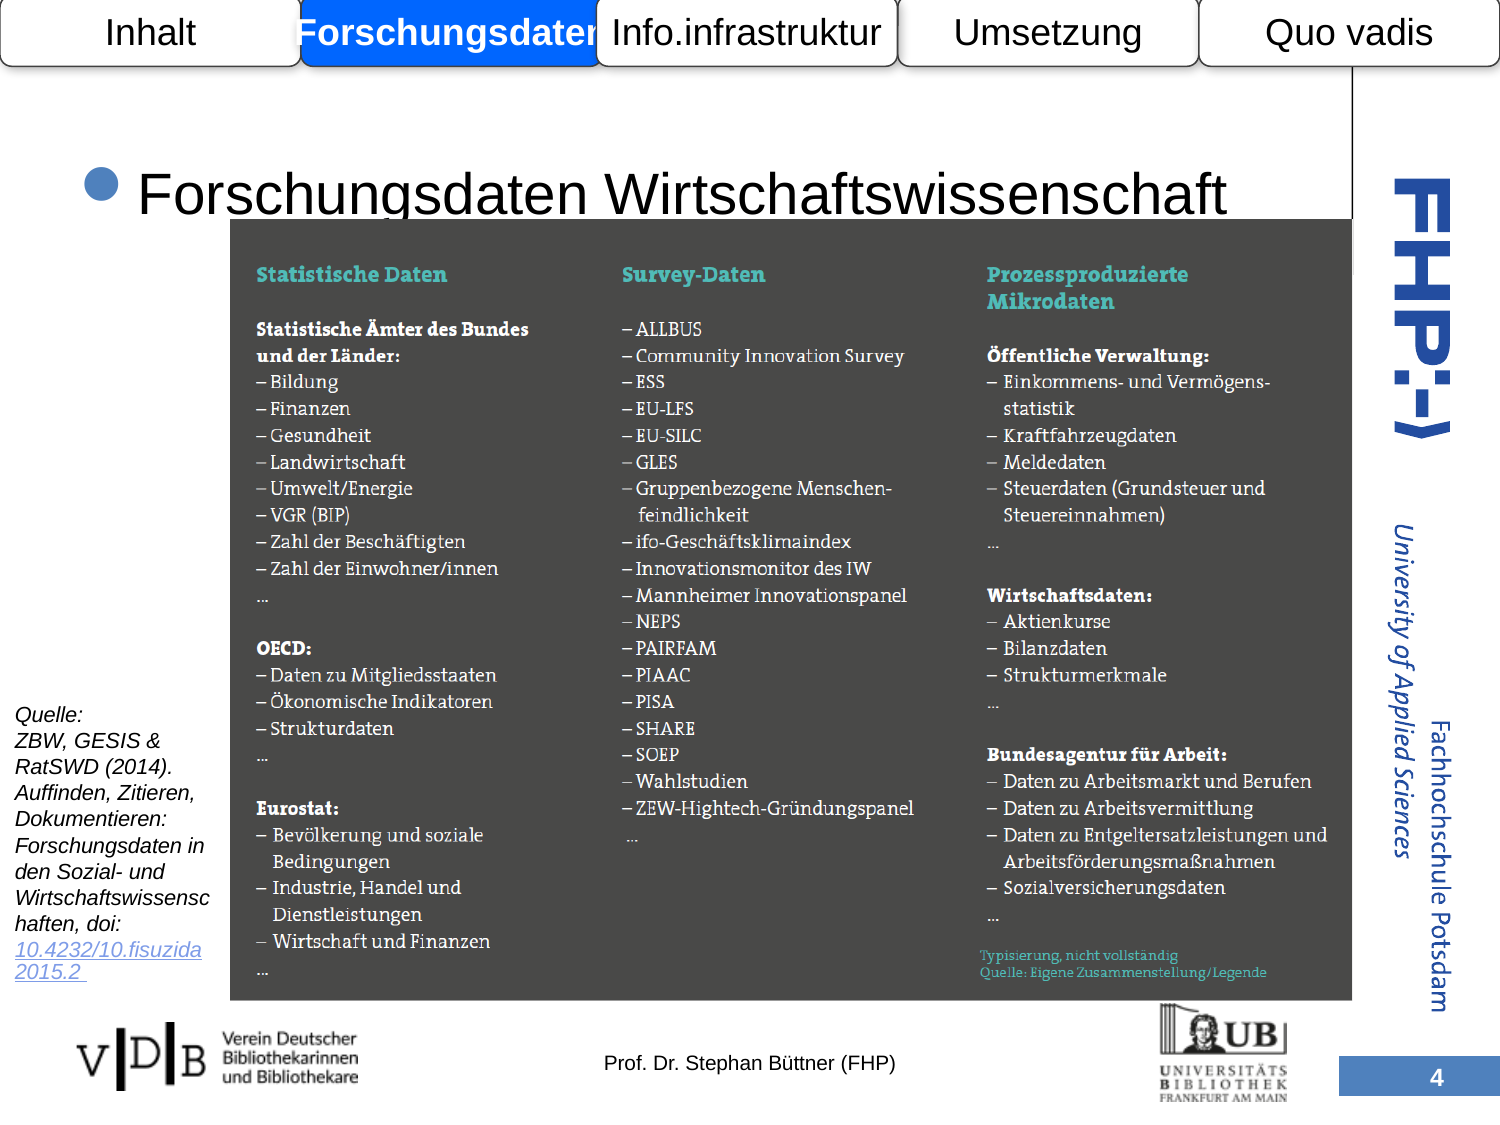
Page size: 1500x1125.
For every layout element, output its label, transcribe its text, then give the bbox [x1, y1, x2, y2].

slide_number 4 [1352, 1046, 1459, 1106]
text_box Forschungsdaten Wirtschaftswissenschaft [64, 148, 1390, 1035]
picture [76, 1036, 358, 1091]
text_box Quelle: ZBW, GESIS & RatSWD (2014). Auffinden, Zitieren, Dokumentieren: Forschungsdaten in den Sozial- und Wirtschaftswissenschaften, doi: 10.4232/10.fisuzida2015.2 [0, 692, 224, 970]
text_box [0, 0, 1500, 67]
picture [1141, 1036, 1287, 1102]
picture [229, 219, 1353, 1002]
